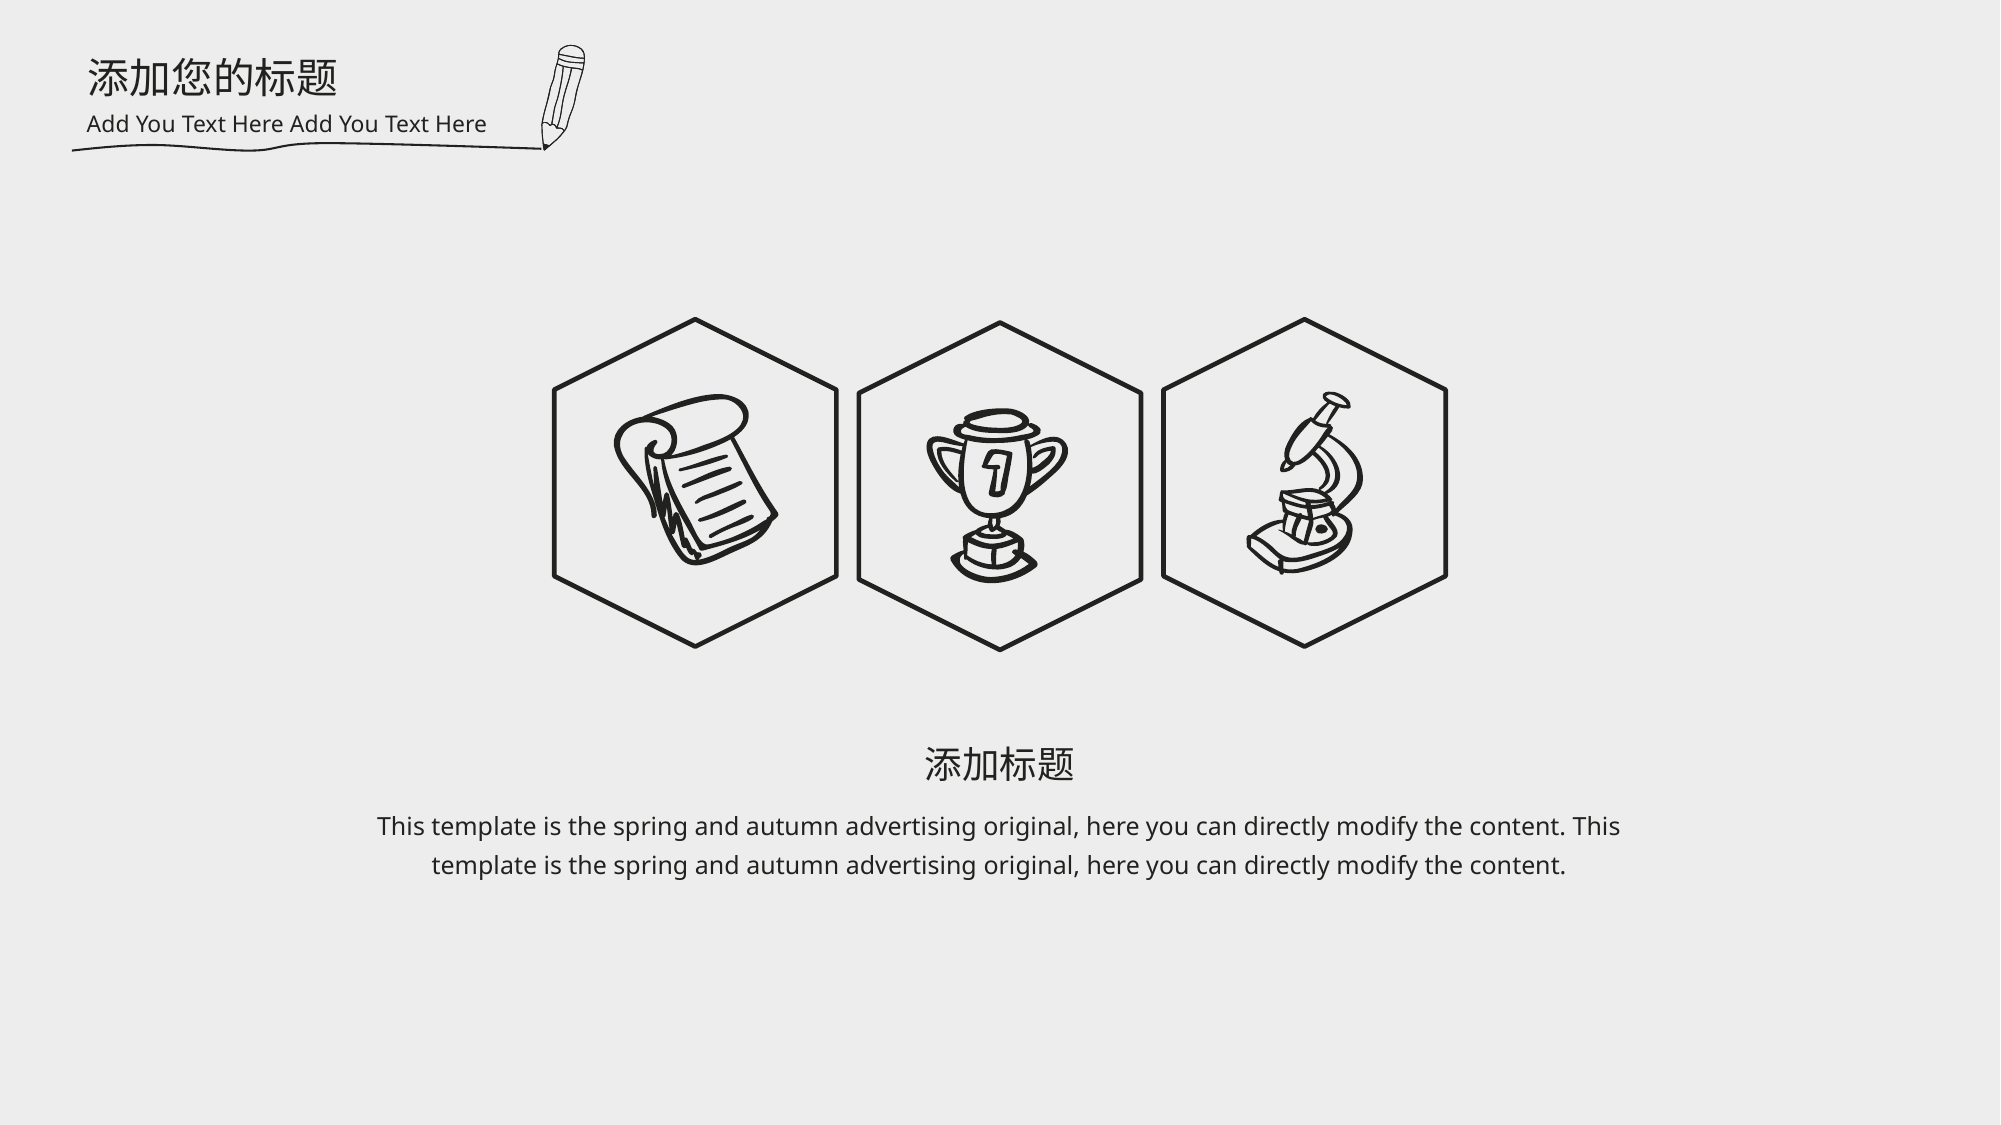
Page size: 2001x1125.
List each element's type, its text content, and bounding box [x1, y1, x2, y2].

text_box Add You Text Here Add You Text Here [71, 93, 542, 145]
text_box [554, 319, 1446, 650]
text_box This template is the spring and autumn advertising original, here you can directly modify the content. This template is the spring and autumn advertising original, here you can directly modify the content. [324, 794, 1676, 887]
text_box 添加标题 [909, 733, 1091, 794]
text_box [509, 75, 617, 120]
text_box 添加您的标题 [73, 44, 354, 93]
text_box [71, 142, 542, 152]
